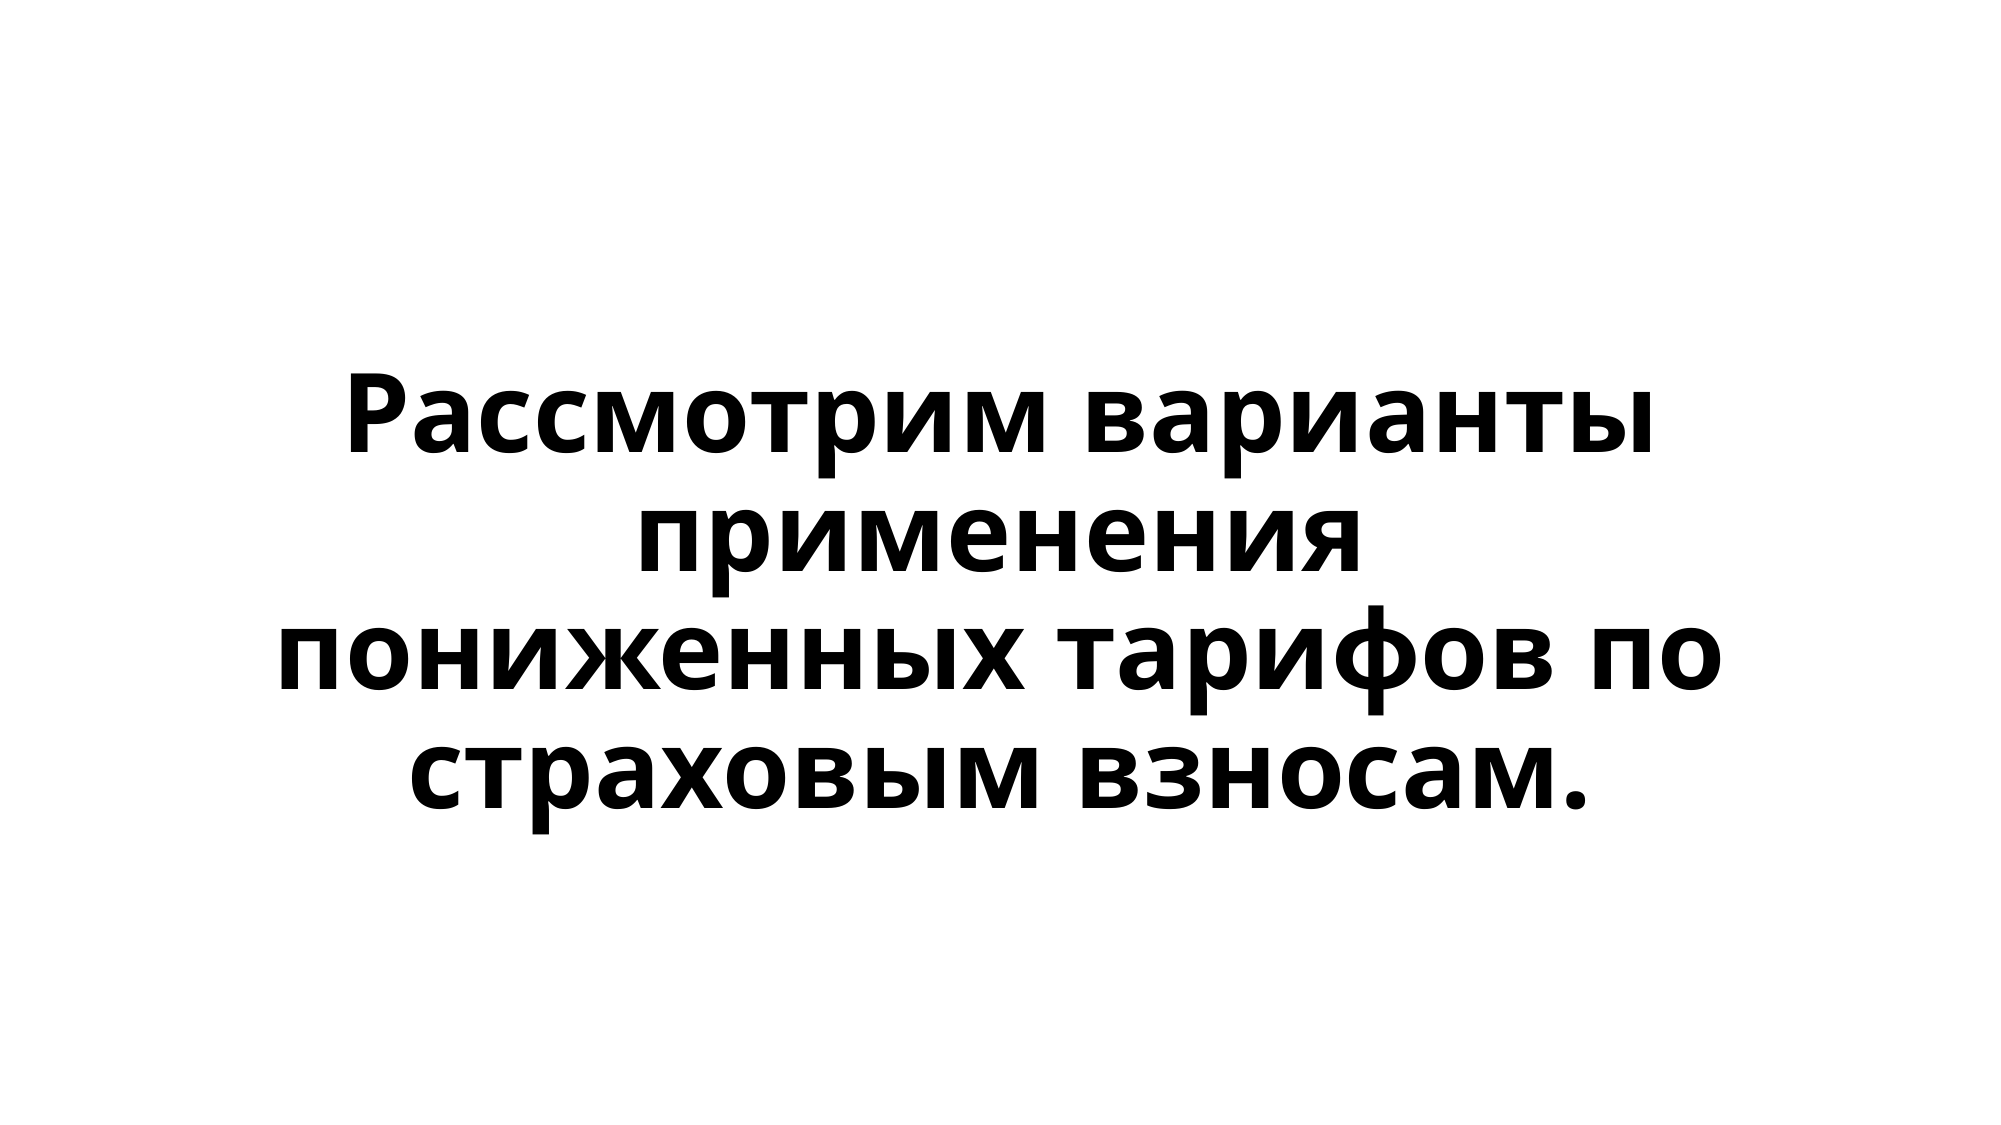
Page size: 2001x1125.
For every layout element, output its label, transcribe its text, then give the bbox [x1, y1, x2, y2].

title Рассмотрим варианты применения пониженных тарифов по страховым взносам. [249, 184, 1750, 840]
